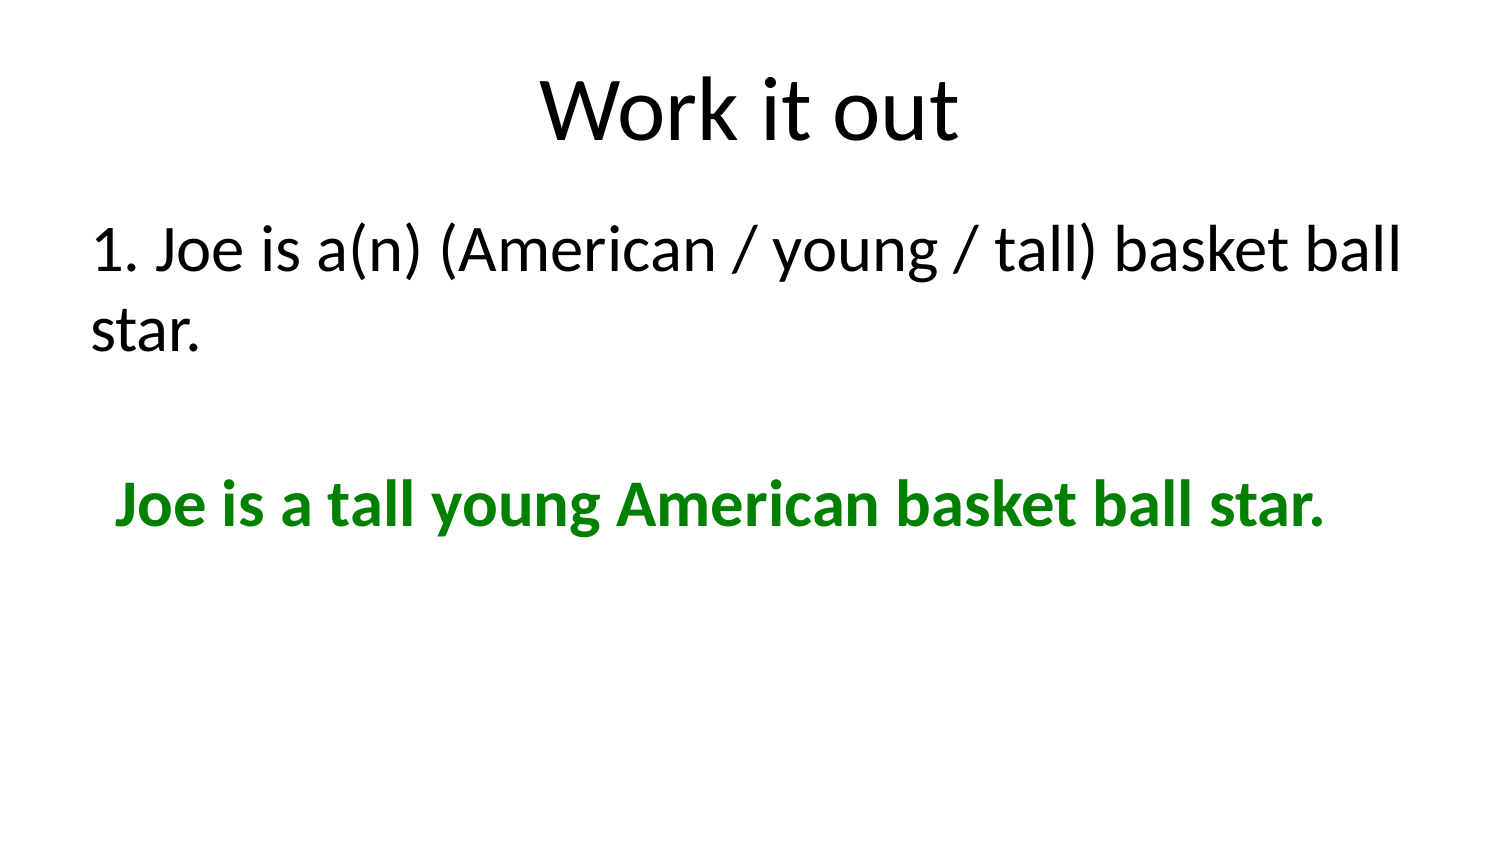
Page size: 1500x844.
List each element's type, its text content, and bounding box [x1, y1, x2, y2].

title Work it out [75, 33, 1425, 175]
text_box Joe is a tall young American basket ball star. [100, 452, 1452, 548]
list 1. Joe is a(n) (American / young / tall) basket ball star. [75, 196, 1425, 424]
